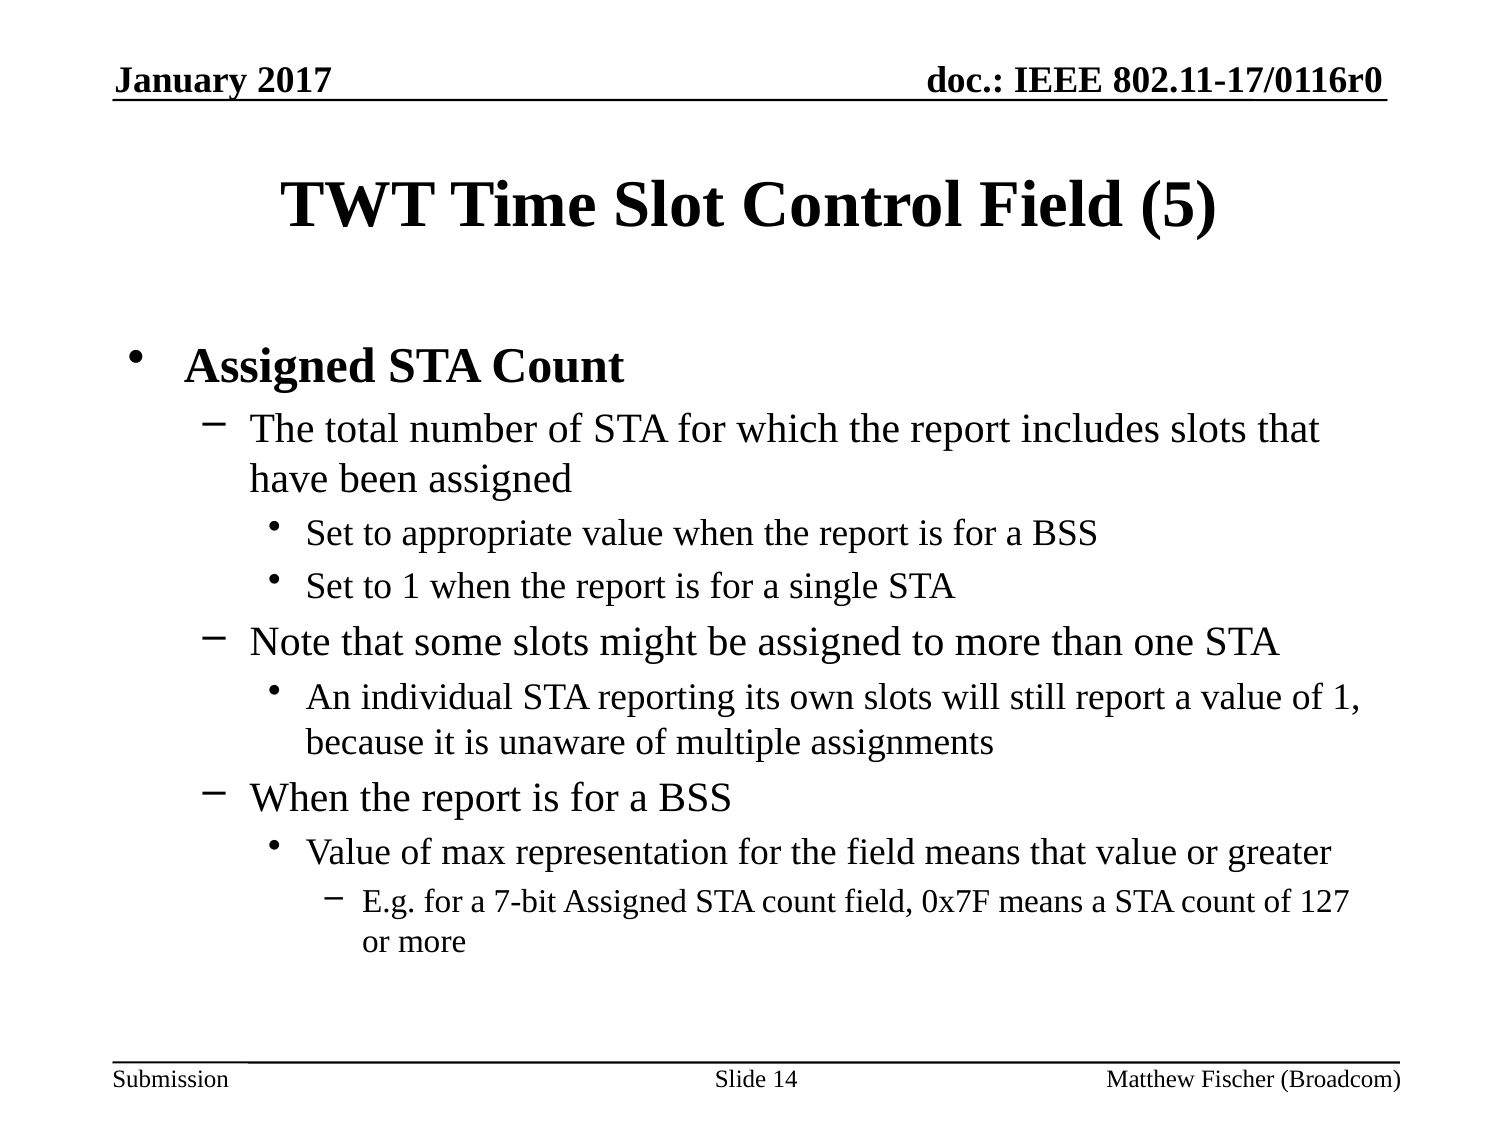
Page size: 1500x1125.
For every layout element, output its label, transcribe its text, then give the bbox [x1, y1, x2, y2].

title TWT Time Slot Control Field (5) [112, 112, 1388, 288]
slide_number Slide 14 [712, 1061, 800, 1093]
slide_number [114, 54, 335, 101]
list Assigned STA Count The total number of STA for which the report includes slots that have been assigned Set to appropriate value when the report is for a BSS Set to 1 when the report is for a single STA Note that some slots might be assigned to more than one STA An individual STA reporting its own slots will still report a value of 1, because it is unaware of multiple assignments When the report is for a BSS Value of max representation for the field means that value or greater E.g. for a 7-bit Assigned STA count field, 0x7F means a STA count of 127 or more [112, 324, 1388, 1001]
footer Matthew Fischer (Broadcom) [1102, 1061, 1402, 1093]
